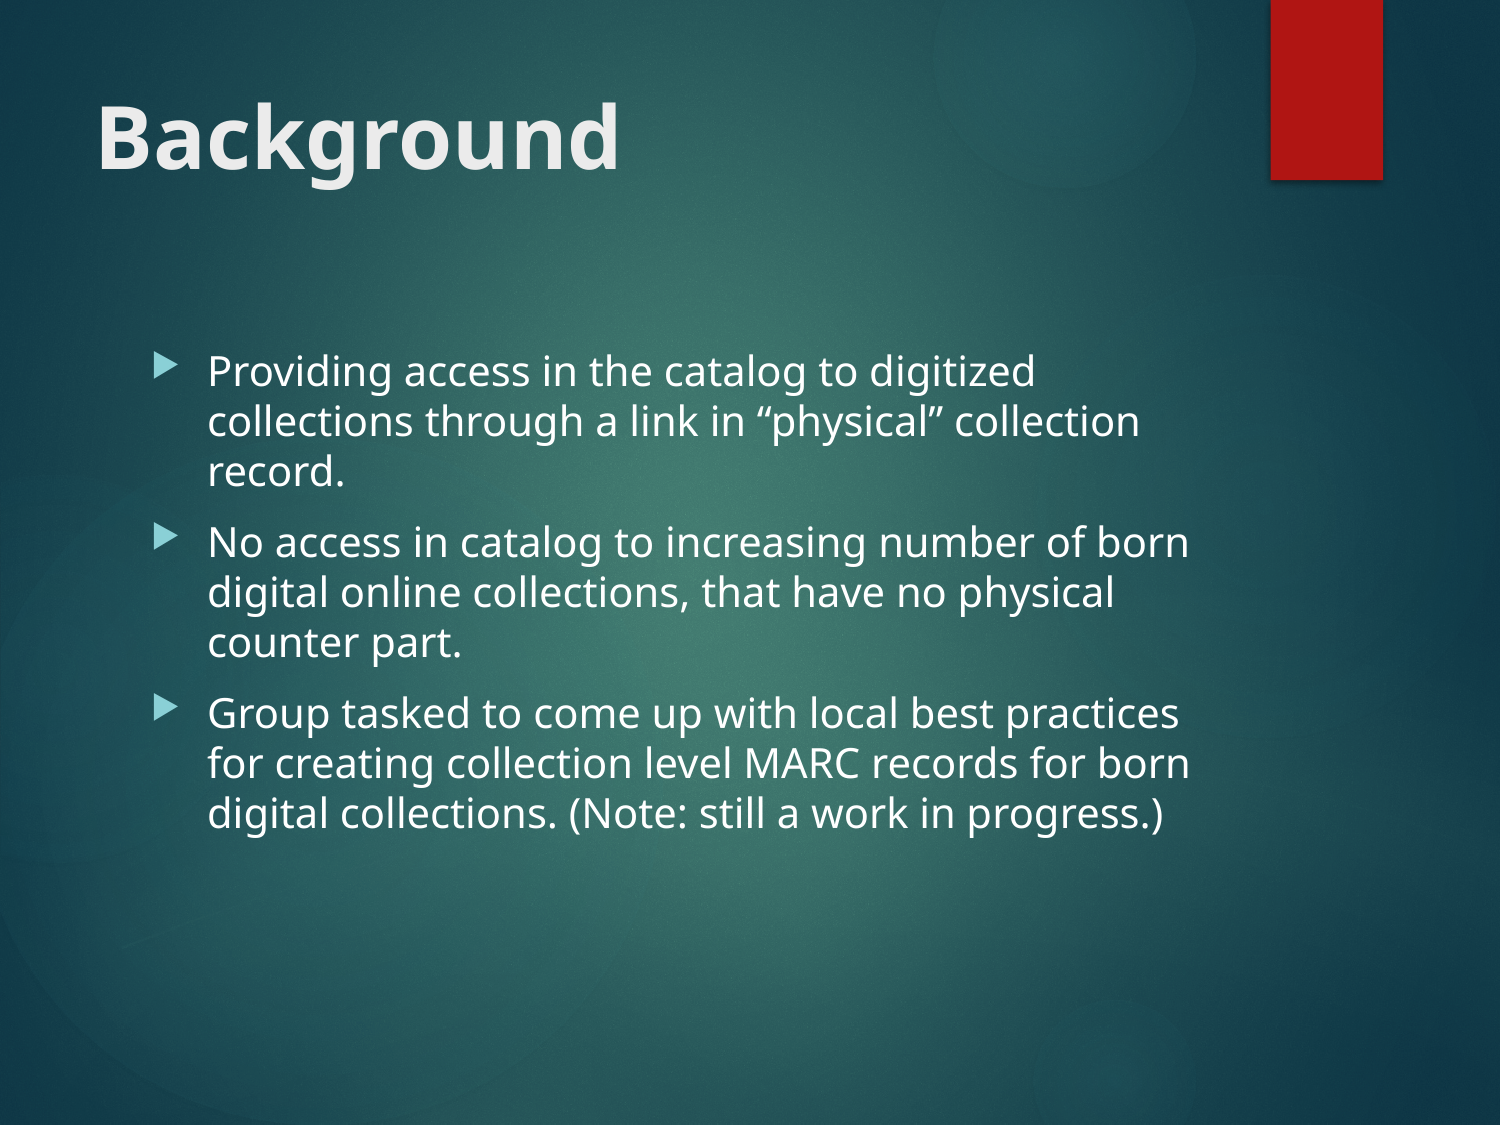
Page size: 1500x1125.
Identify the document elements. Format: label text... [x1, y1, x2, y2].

title Background [79, 74, 1237, 304]
list Providing access in the catalog to digitized collections through a link in “physical” collection record. No access in catalog to increasing number of born digital online collections, that have no physical counter part. Group tasked to come up with local best practices for creating collection level MARC records for born digital collections. (Note: still a work in progress.) [135, 336, 1237, 1025]
